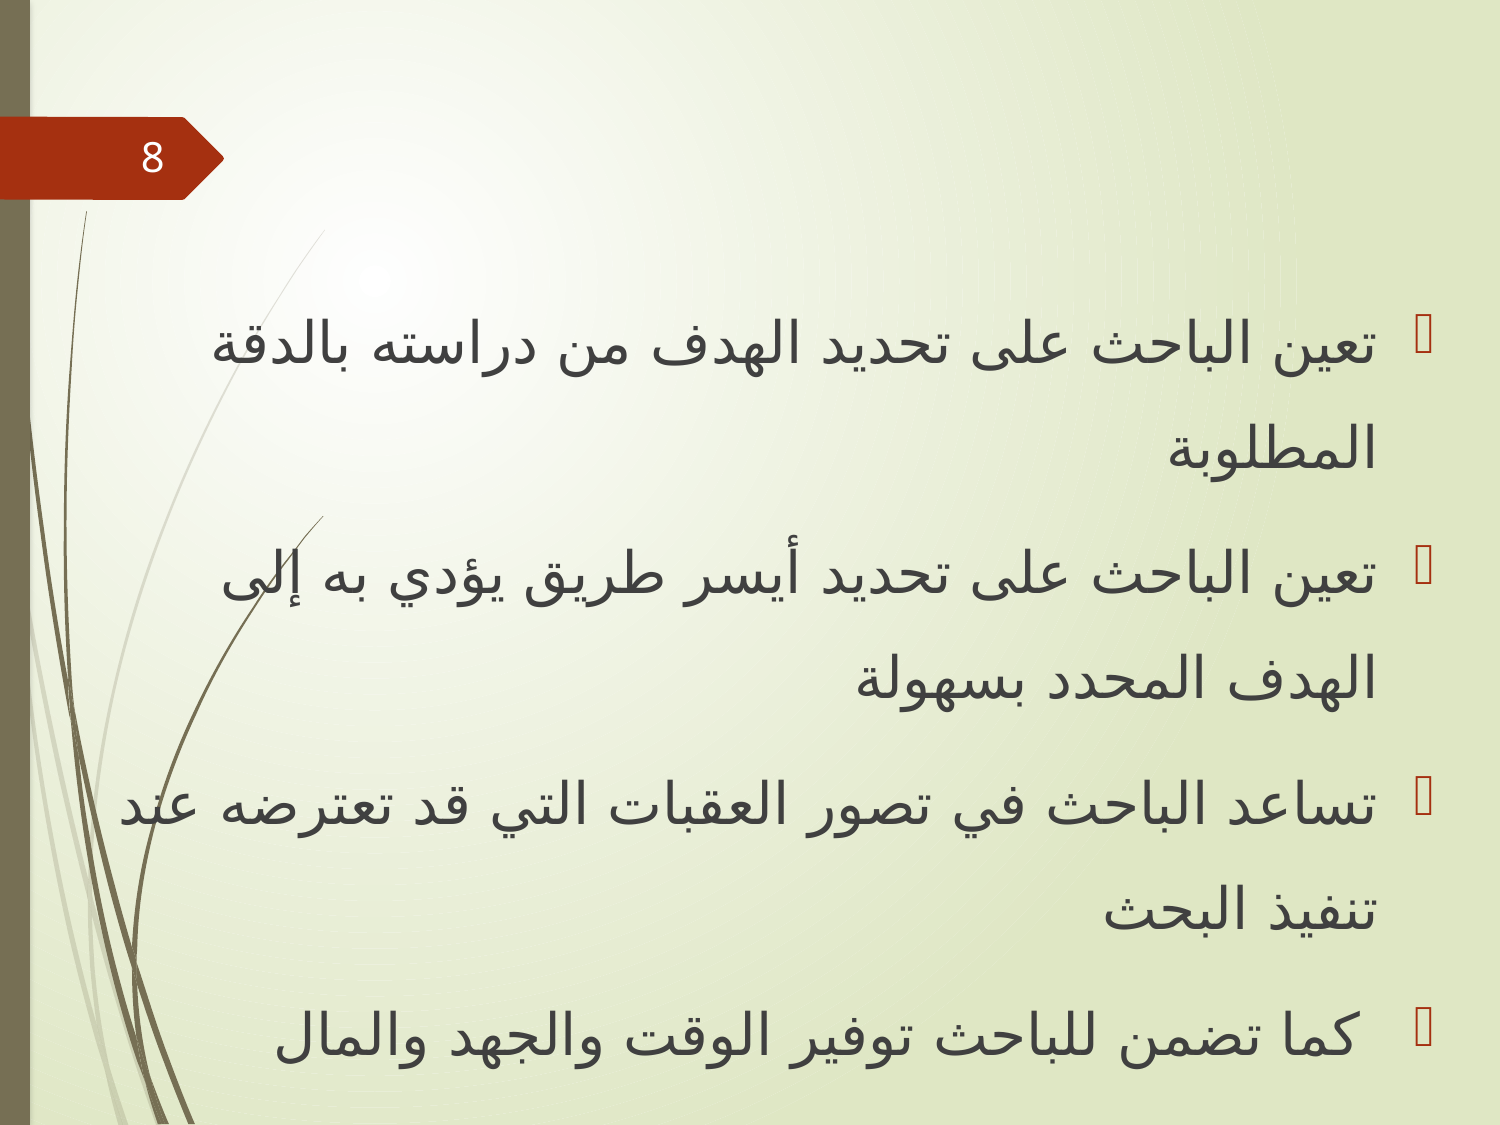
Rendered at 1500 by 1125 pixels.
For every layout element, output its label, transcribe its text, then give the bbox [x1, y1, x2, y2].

list تعين الباحث على تحديد الهدف من دراسته بالدقة المطلوبة تعين الباحث على تحديد أيسر طريق يؤدي به إلى الهدف المحدد بسهولة تساعد الباحث في تصور العقبات التي قد تعترضه عند تنفيذ البحث كما تضمن للباحث توفير الوقت والجهد والمال [50, 262, 1450, 1063]
slide_number 8 [83, 129, 180, 190]
